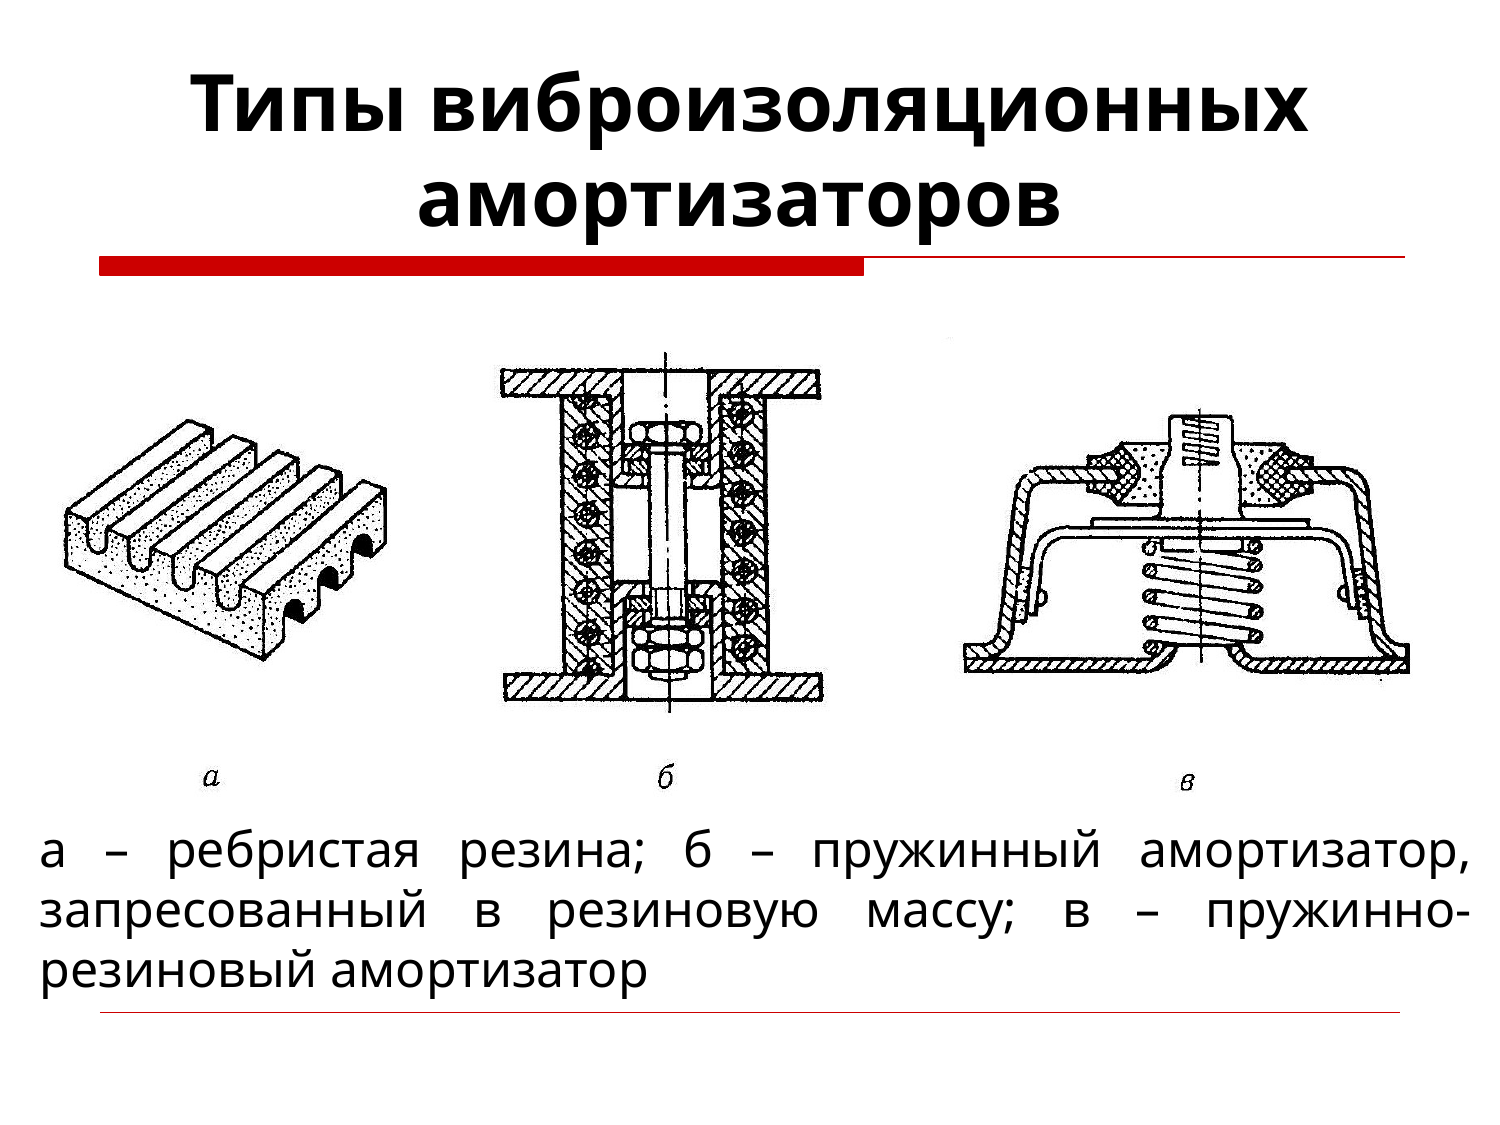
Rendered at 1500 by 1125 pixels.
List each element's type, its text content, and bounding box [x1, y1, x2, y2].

title Типы виброизоляционных амортизаторов [37, 50, 1463, 250]
picture [49, 337, 1418, 804]
list а – ребристая резина; б – пружинный амортизатор, запресованный в резиновую массу; в – пружинно-резиновый амортизатор [24, 287, 1488, 1075]
